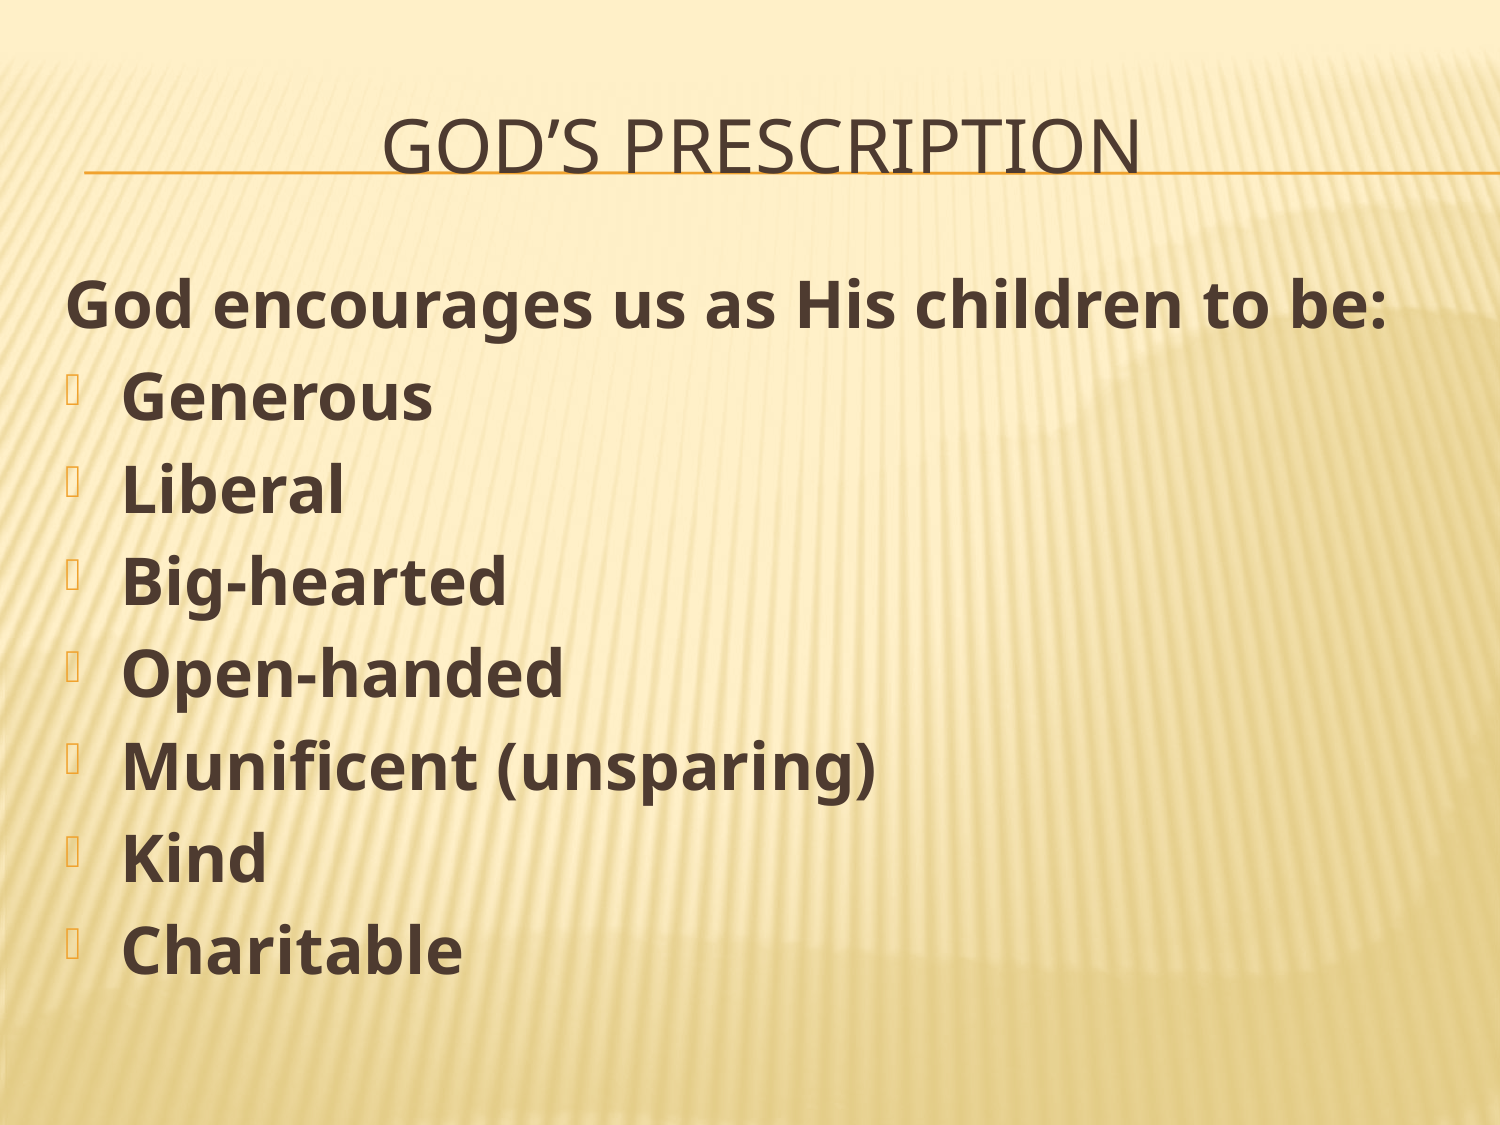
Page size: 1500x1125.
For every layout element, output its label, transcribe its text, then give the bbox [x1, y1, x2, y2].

title God’s prescription [50, 75, 1475, 213]
list God encourages us as His children to be: Generous Liberal Big-hearted Open-handed Munificent (unsparing) Kind Charitable [50, 254, 1475, 998]
